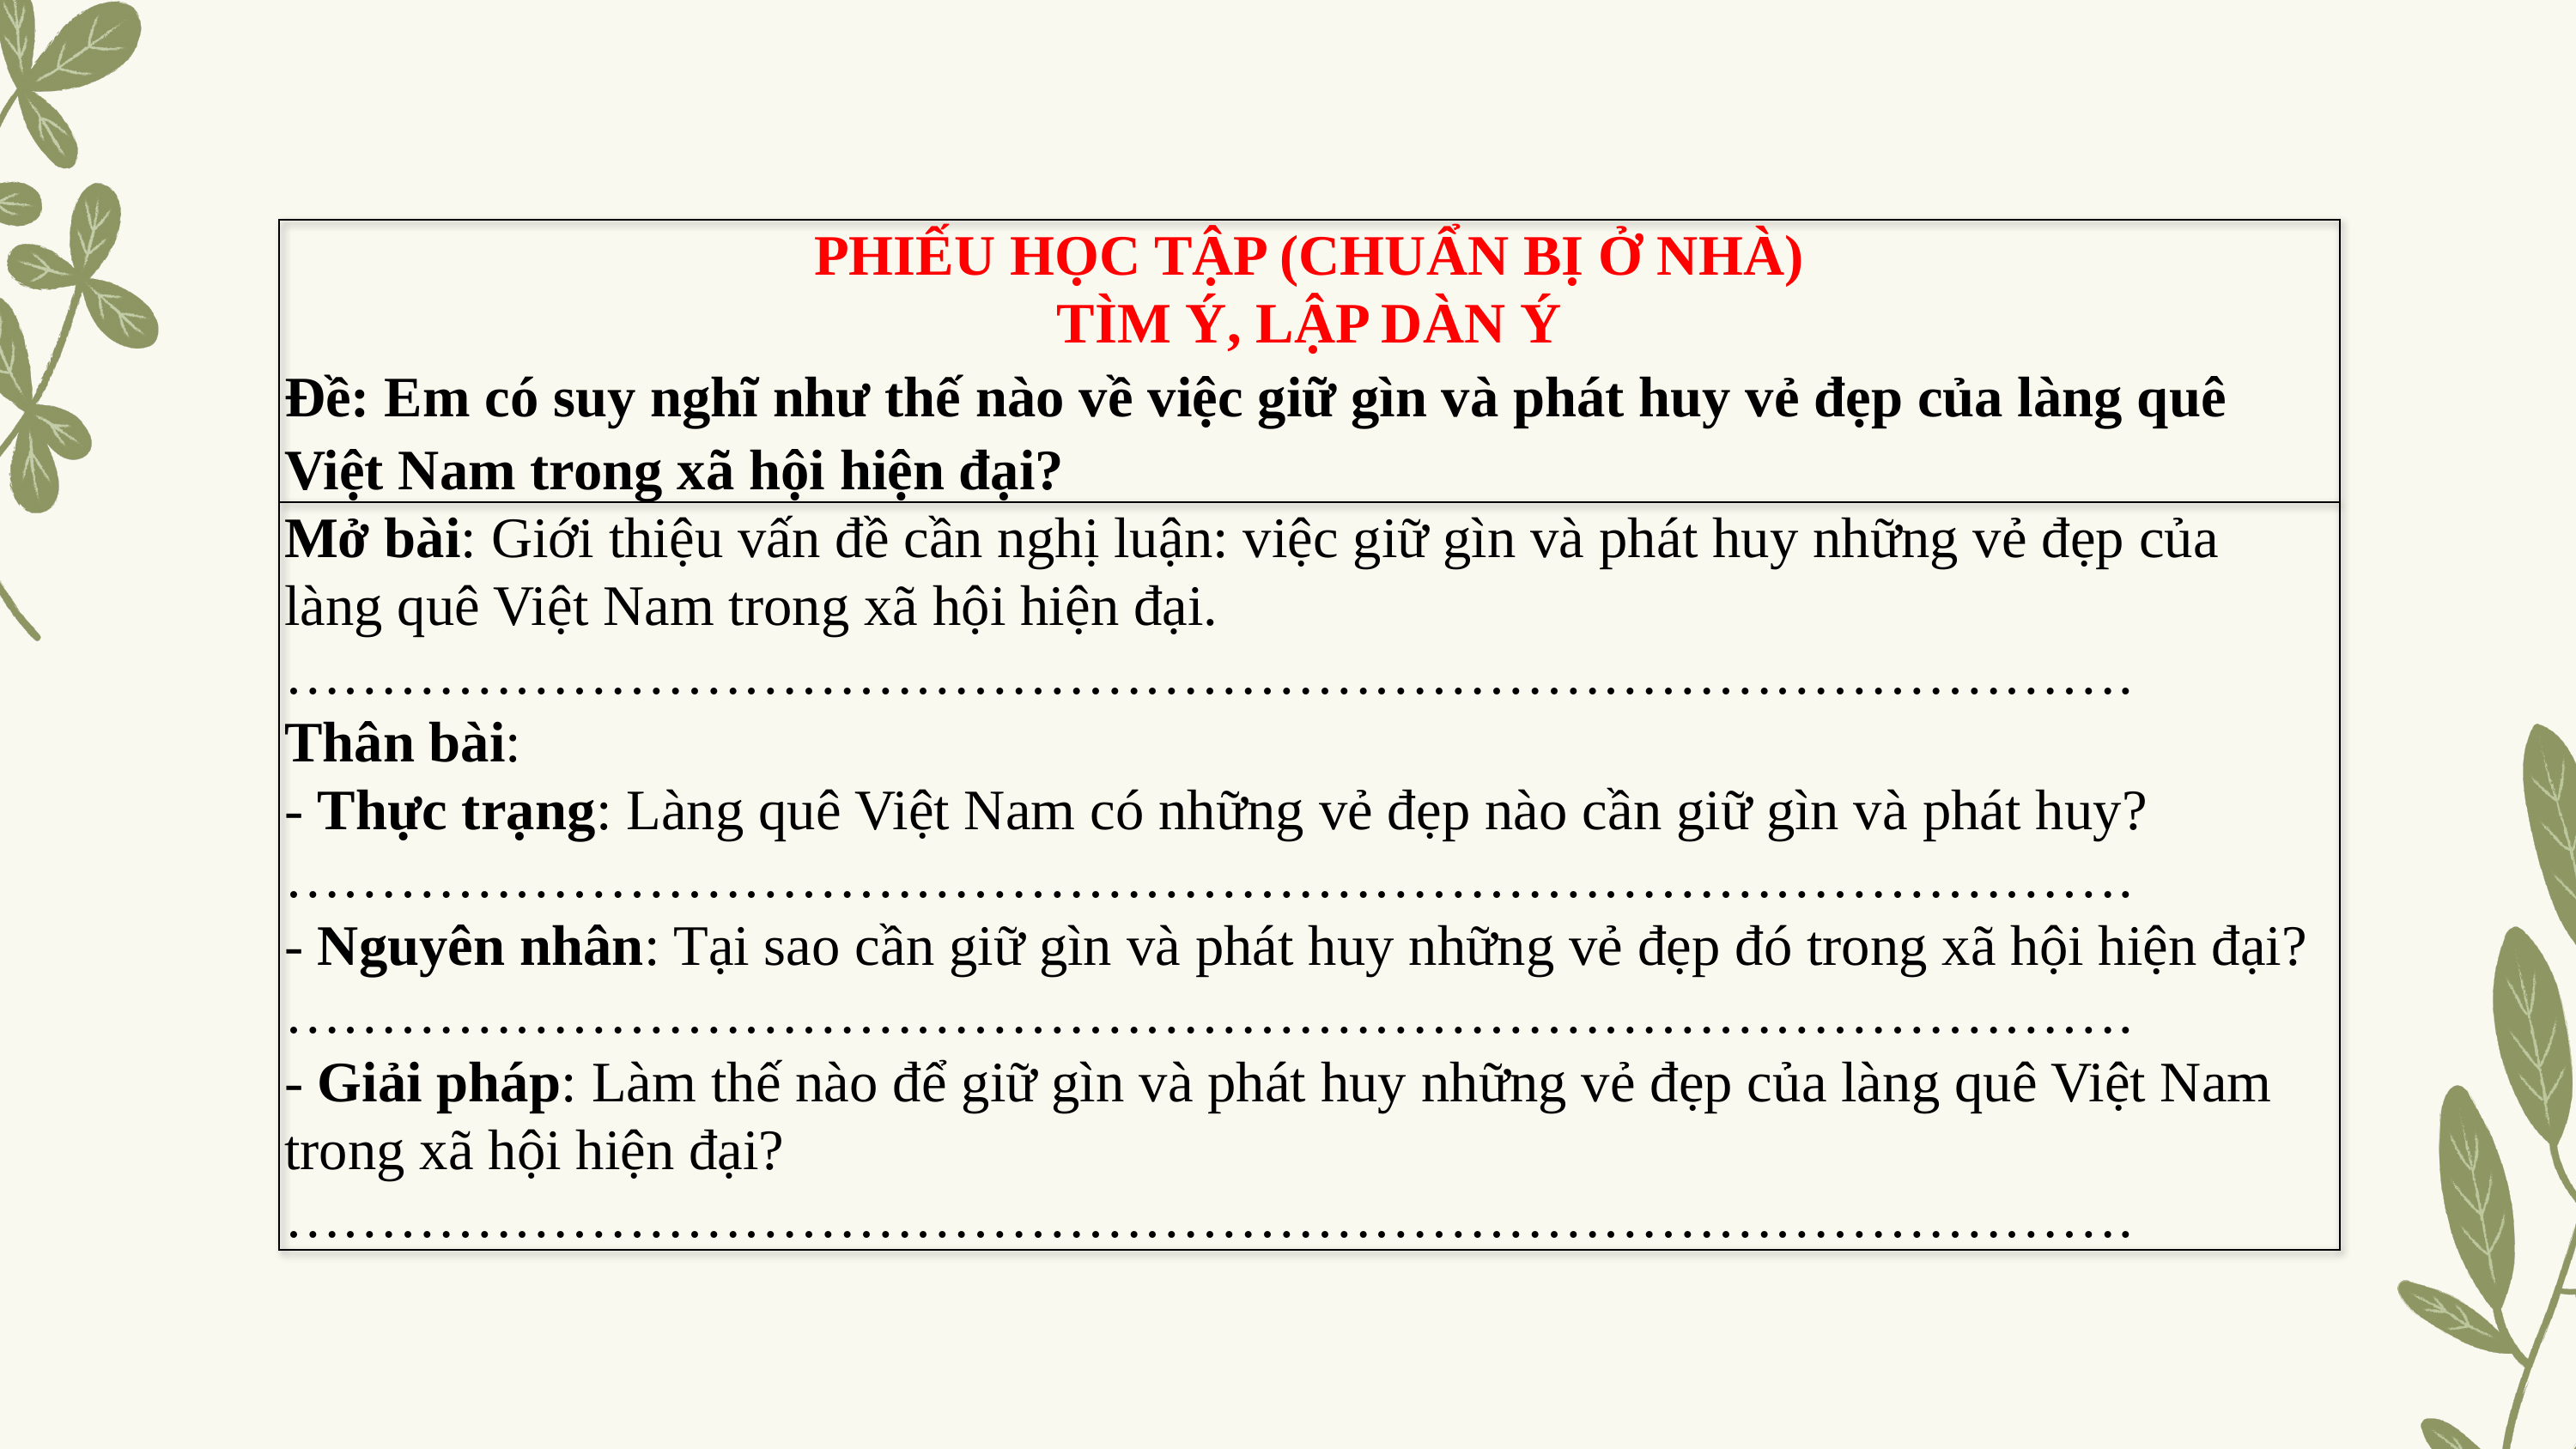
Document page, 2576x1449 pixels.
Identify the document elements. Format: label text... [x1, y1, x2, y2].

table_header PHIẾU HỌC TẬP (CHUẨN BỊ Ở NHÀ) TÌM Ý, LẬP DÀN Ý Đề: Em có suy nghĩ như thế nào về việc giữ gìn và phát huy vẻ đẹp của làng quê Việt Nam trong xã hội hiện đại? [280, 221, 2339, 501]
table_cell Mở bài: Giới thiệu vấn đề cần nghị luận: việc giữ gìn và phát huy những vẻ đẹp của làng quê Việt Nam trong xã hội hiện đại. ……………………………………………………………………………………. Thân bài: - Thực trạng: Làng quê Việt Nam có những vẻ đẹp nào cần giữ gìn và phát huy? ……………………………………………………………………………………. - Nguyên nhân: Tại sao cần giữ gìn và phát huy những vẻ đẹp đó trong xã hội hiện đại? ……………………………………………………………………………………. - Giải pháp: Làm thế nào để giữ gìn và phát huy những vẻ đẹp của làng quê Việt Nam trong xã hội hiện đại? ……………………………………………………………………………………. [280, 503, 2339, 1249]
text_box [2397, 724, 2576, 1449]
text_box [0, 0, 159, 641]
